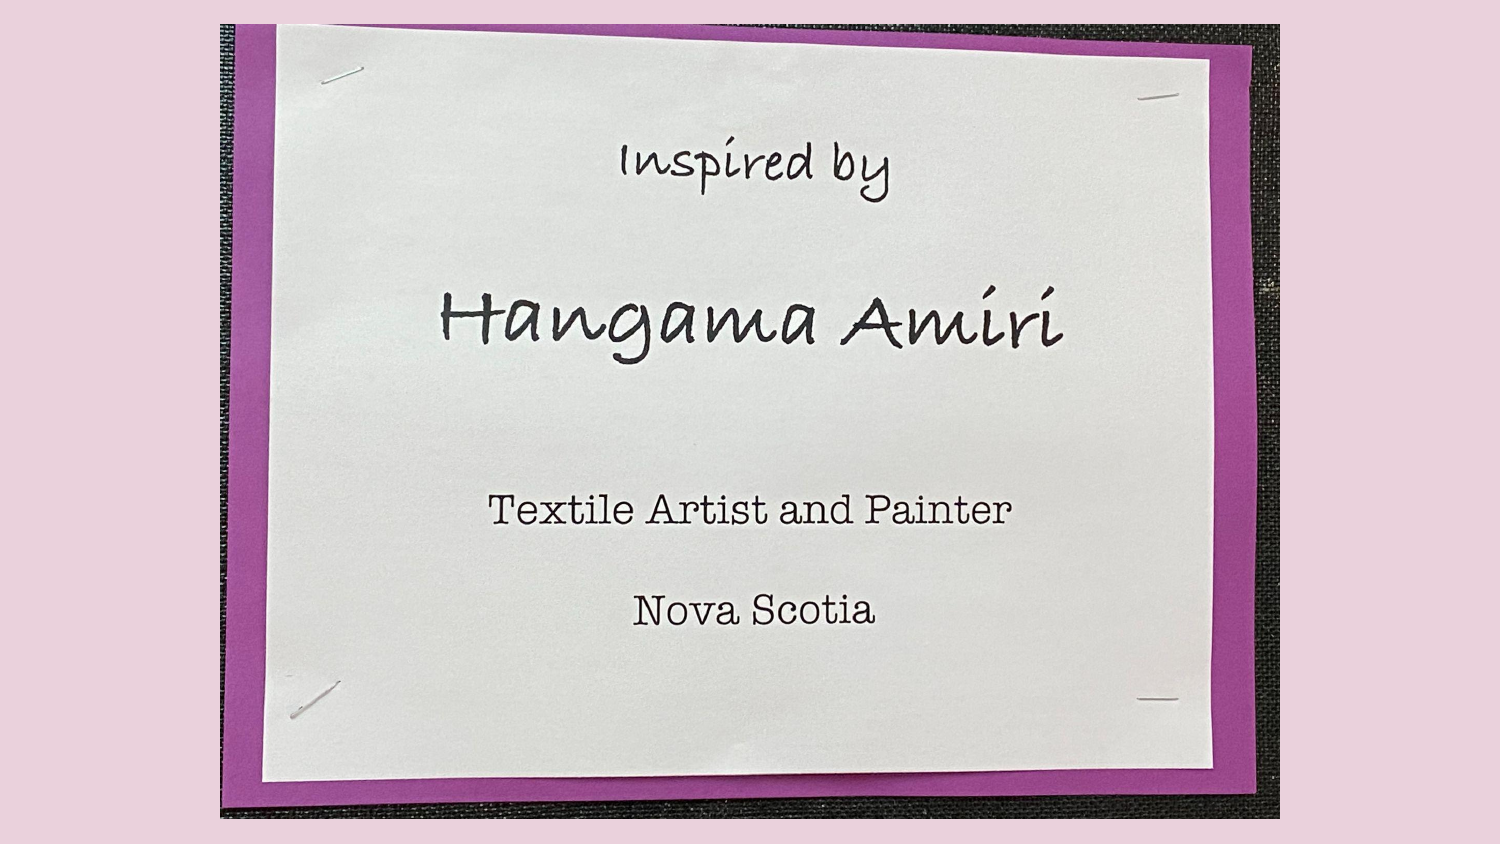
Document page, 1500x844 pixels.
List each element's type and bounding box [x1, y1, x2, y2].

picture [220, 24, 1280, 819]
